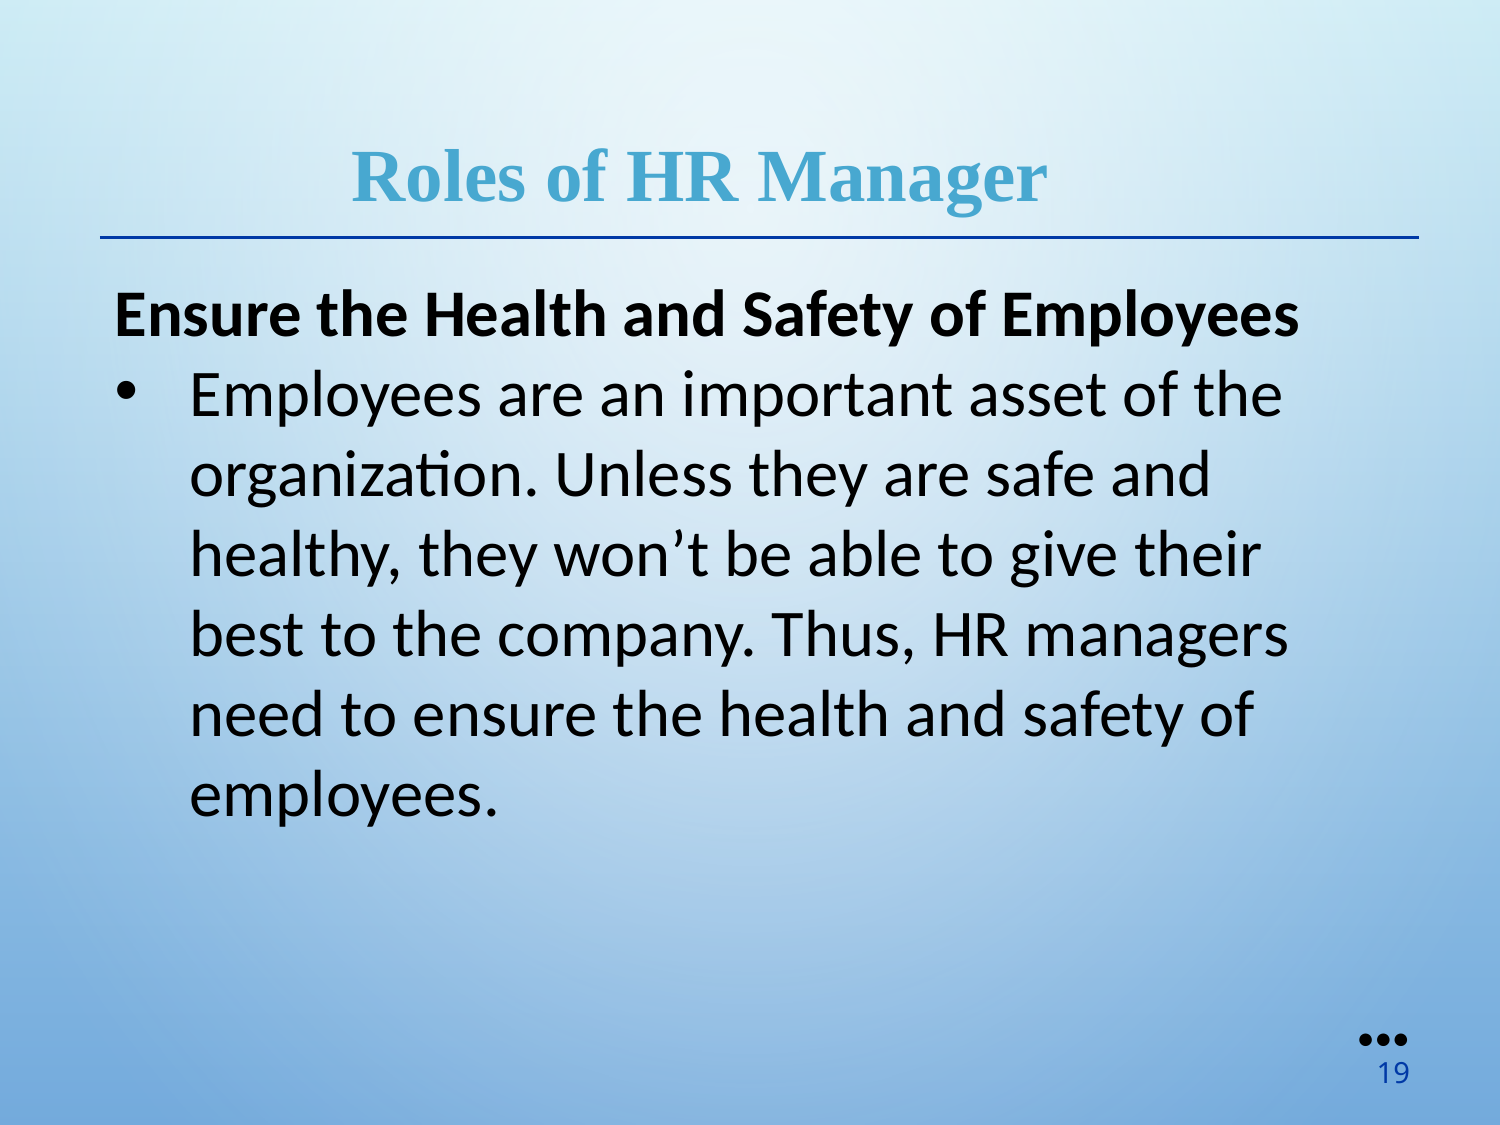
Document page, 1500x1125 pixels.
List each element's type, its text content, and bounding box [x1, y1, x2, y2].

text_box ●●● 19 [1074, 1012, 1425, 1073]
text_box Ensure the Health and Safety of Employees Employees are an important asset of the organization. Unless they are safe and healthy, they won’t be able to give their best to the company. Thus, HR managers need to ensure the health and safety of employees. [99, 262, 1322, 837]
text_box Roles of HR Manager [0, 118, 1438, 224]
